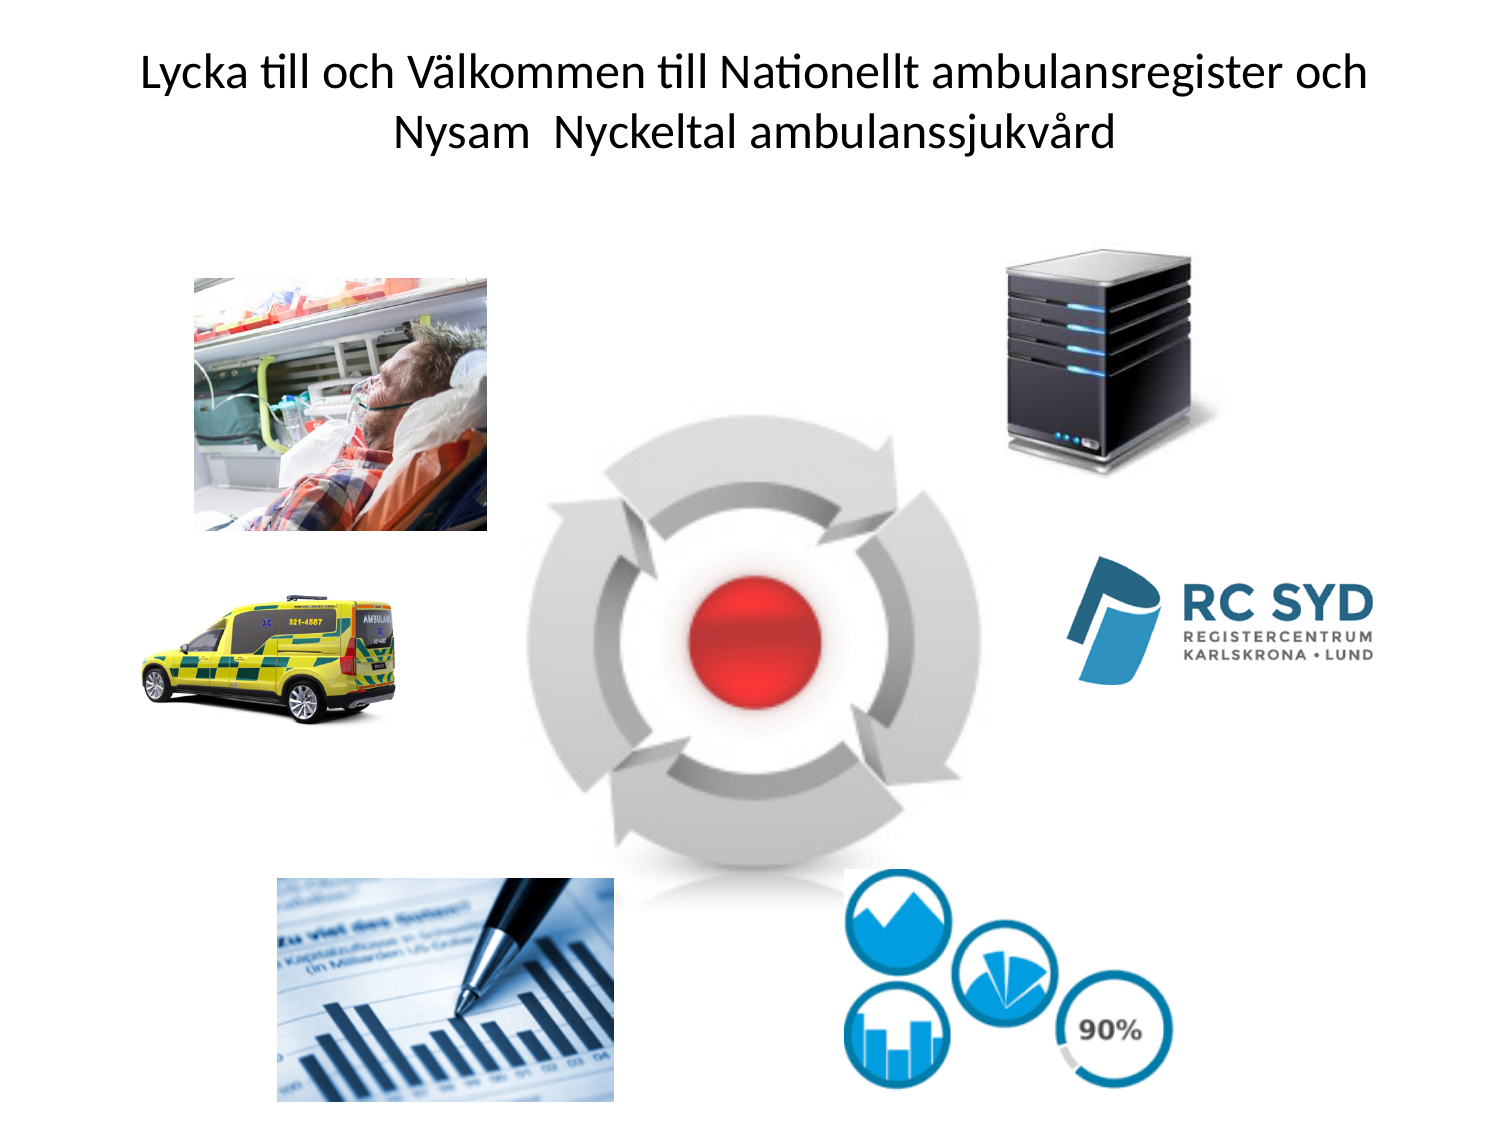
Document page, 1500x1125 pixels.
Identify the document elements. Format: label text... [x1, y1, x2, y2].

picture [111, 575, 415, 733]
picture [194, 231, 1234, 1103]
picture [857, 989, 943, 1080]
picture [1066, 555, 1373, 685]
title Lycka till och Välkommen till Nationellt ambulansregister och Nysam Nyckeltal ambulanssjukvård [80, 4, 1431, 193]
